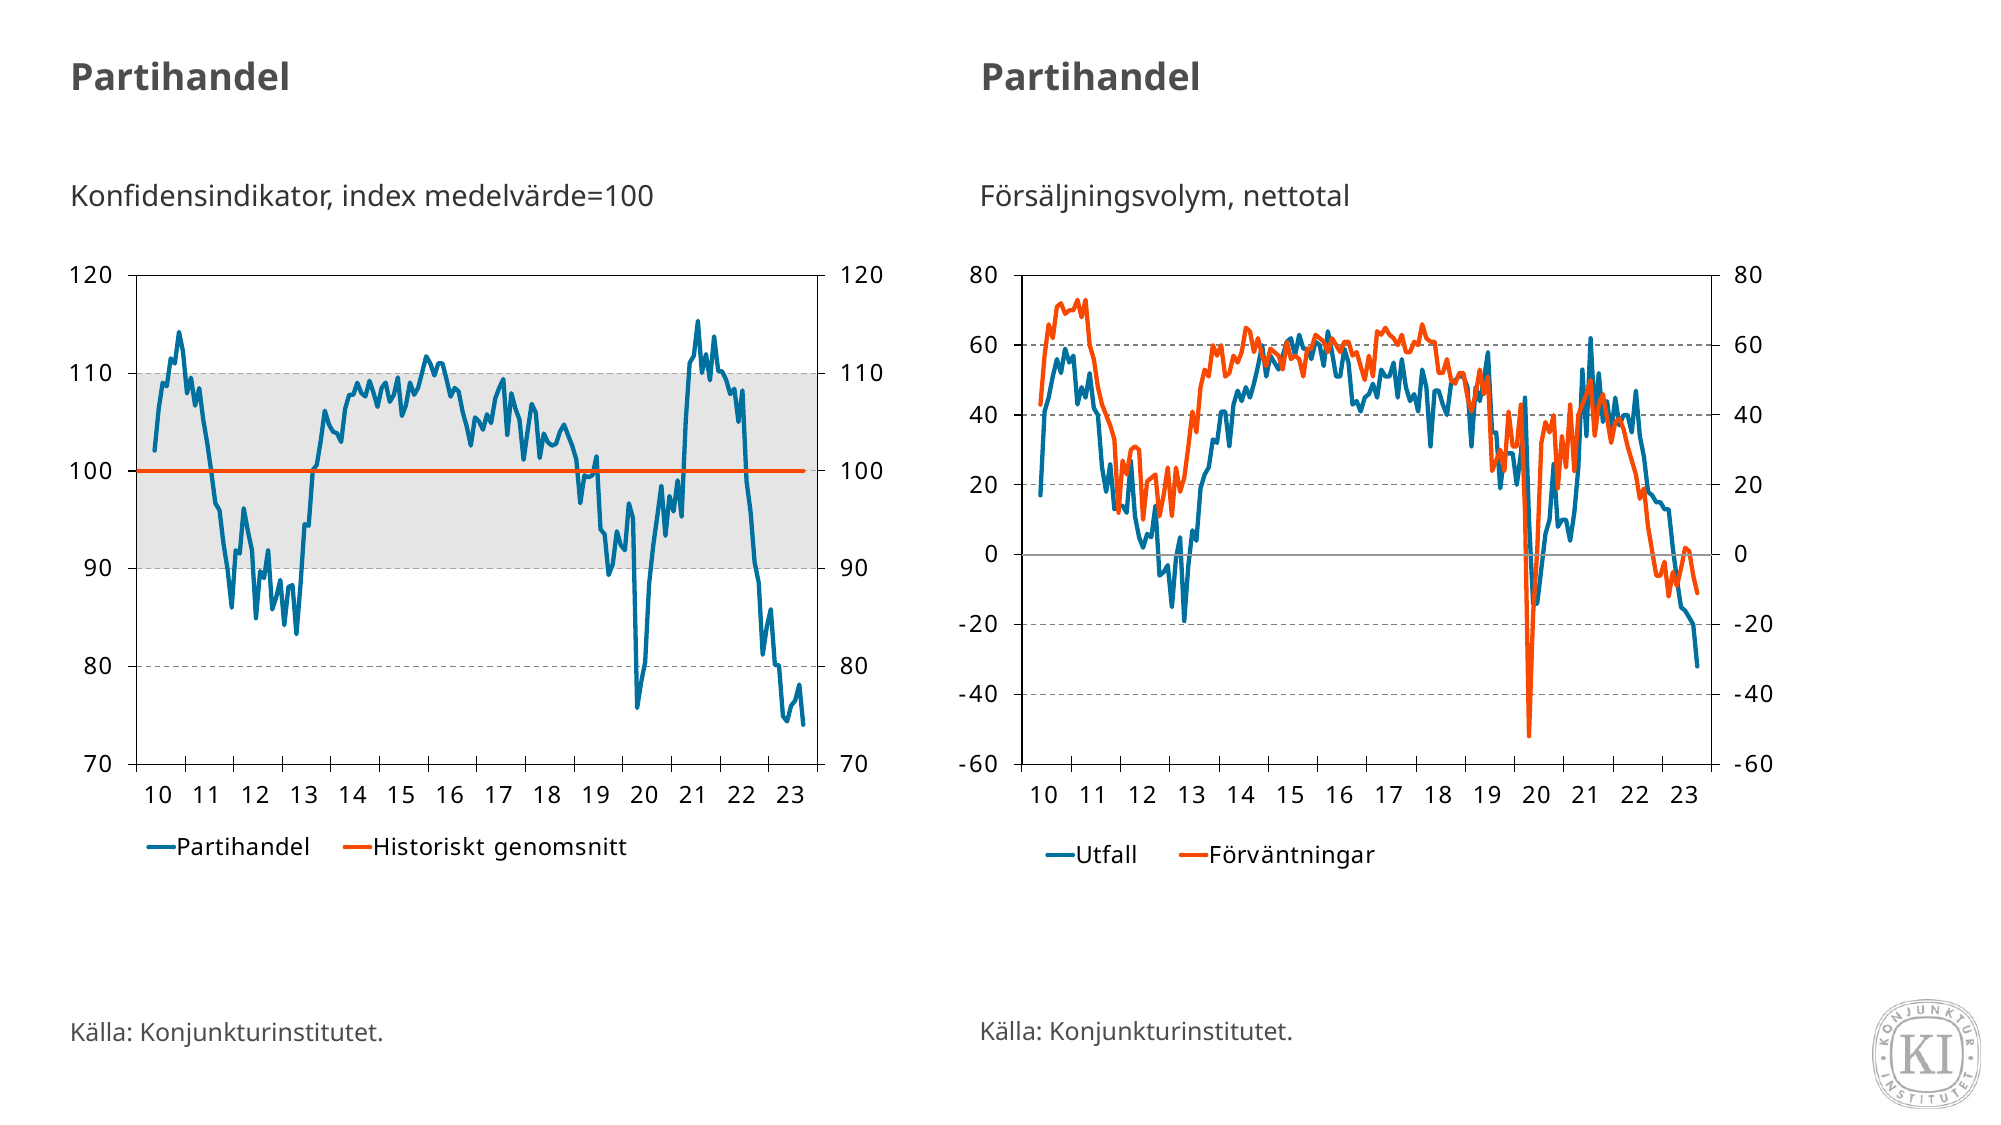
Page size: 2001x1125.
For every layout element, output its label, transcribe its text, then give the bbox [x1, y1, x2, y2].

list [941, 249, 1829, 874]
list Källa: Konjunkturinstitutet. [964, 1008, 1848, 1106]
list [51, 249, 939, 874]
list Försäljningsvolym, nettotal [964, 137, 1848, 220]
list Konfidensindikator, index medelvärde=100 [55, 137, 938, 220]
picture [1872, 999, 1981, 1109]
subtitle Källa: Konjunkturinstitutet. [55, 1008, 938, 1106]
title Partihandel [55, 45, 938, 128]
list Partihandel [965, 45, 1849, 129]
